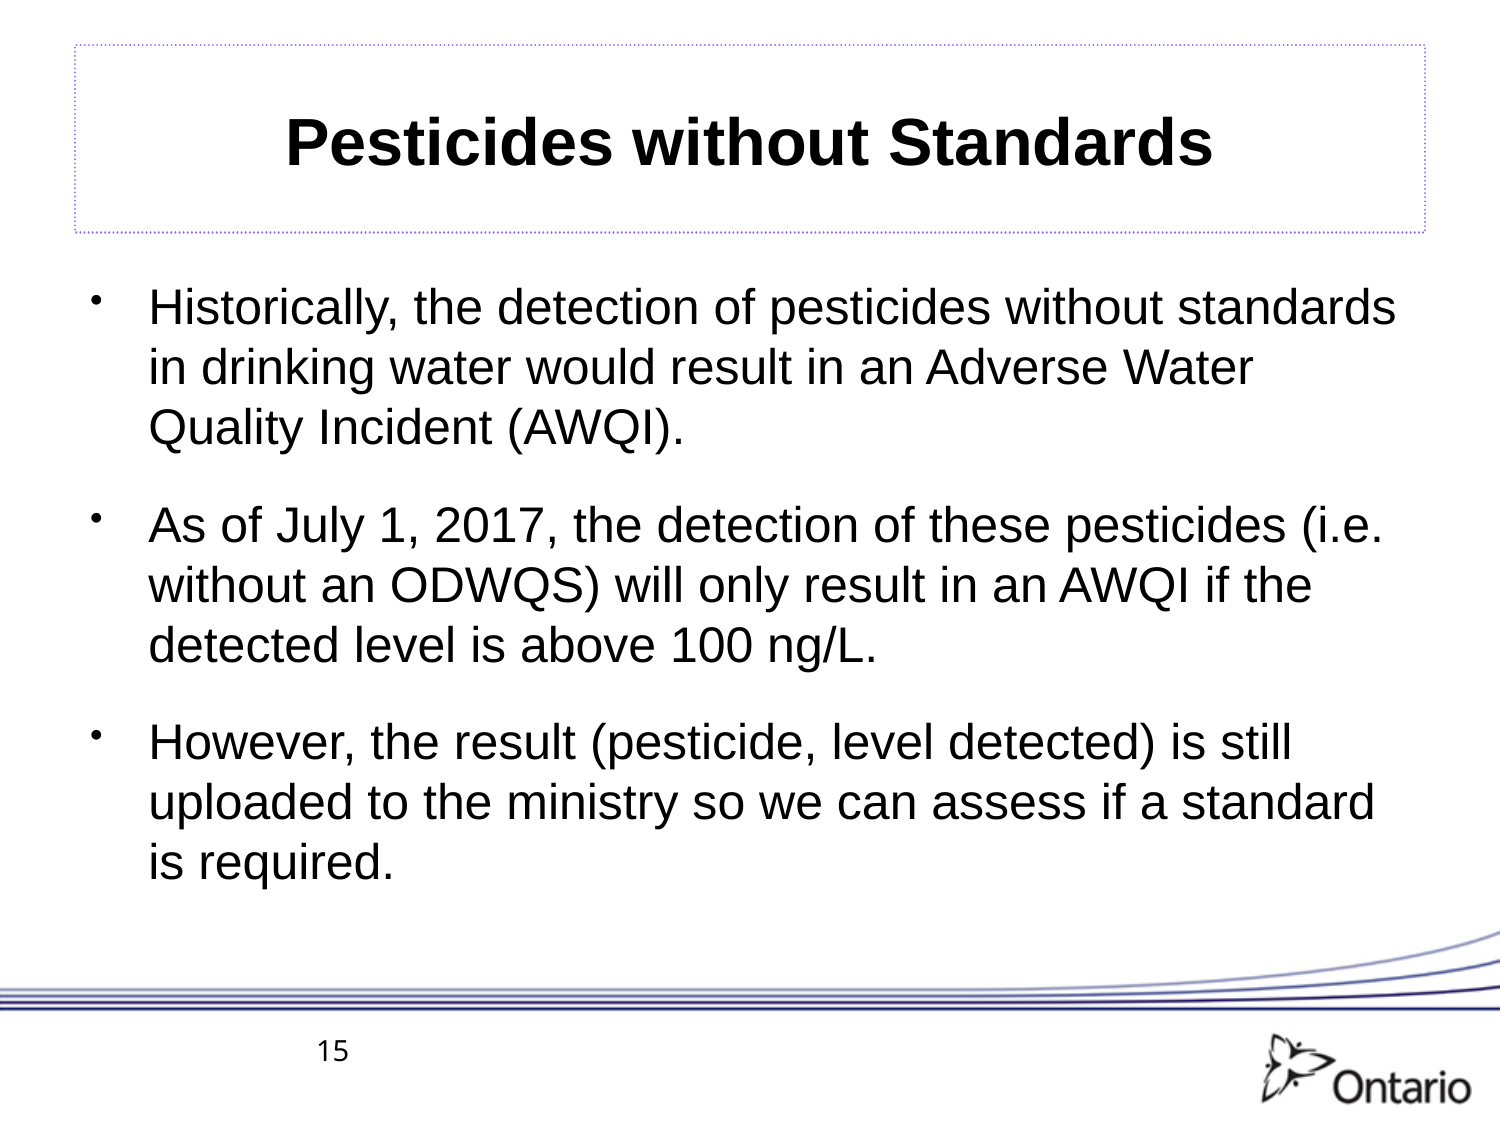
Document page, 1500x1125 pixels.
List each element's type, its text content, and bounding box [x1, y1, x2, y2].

list Historically, the detection of pesticides without standards in drinking water would result in an Adverse Water Quality Incident (AWQI). As of July 1, 2017, the detection of these pesticides (i.e. without an ODWQS) will only result in an AWQI if the detected level is above 100 ng/L. However, the result (pesticide, level detected) is still uploaded to the ministry so we can assess if a standard is required. [75, 267, 1425, 898]
picture [0, 928, 1500, 1113]
slide_number 15 [300, 1024, 652, 1103]
title Pesticides without Standards [74, 44, 1426, 234]
